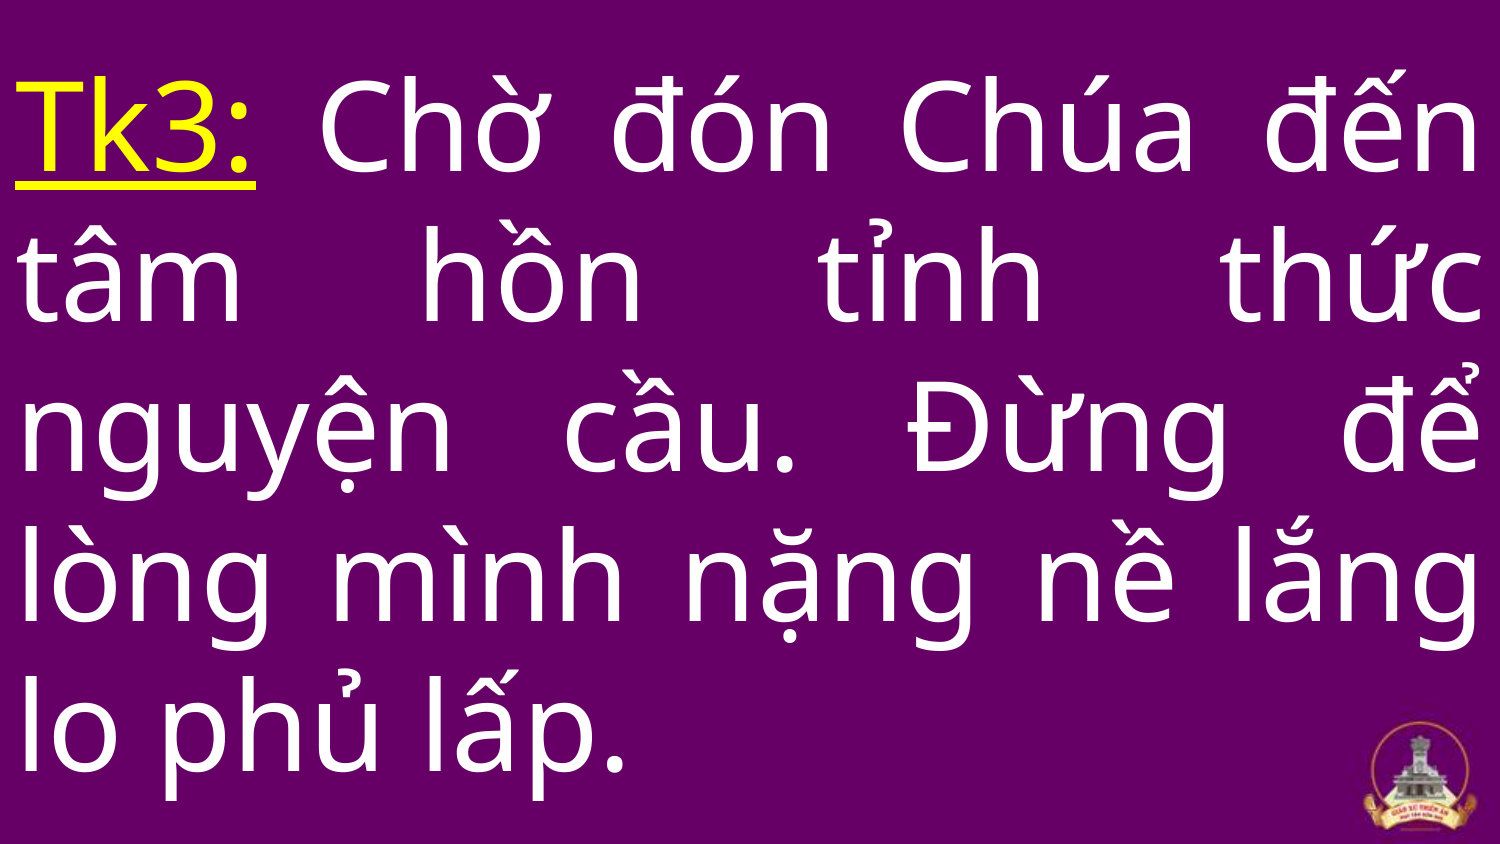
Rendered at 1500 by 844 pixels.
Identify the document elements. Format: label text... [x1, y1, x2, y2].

title Tk3: Chờ đón Chúa đến tâm hồn tỉnh thức nguyện cầu. Đừng để lòng mình nặng nề lắng lo phủ lấp. [0, 0, 1500, 844]
